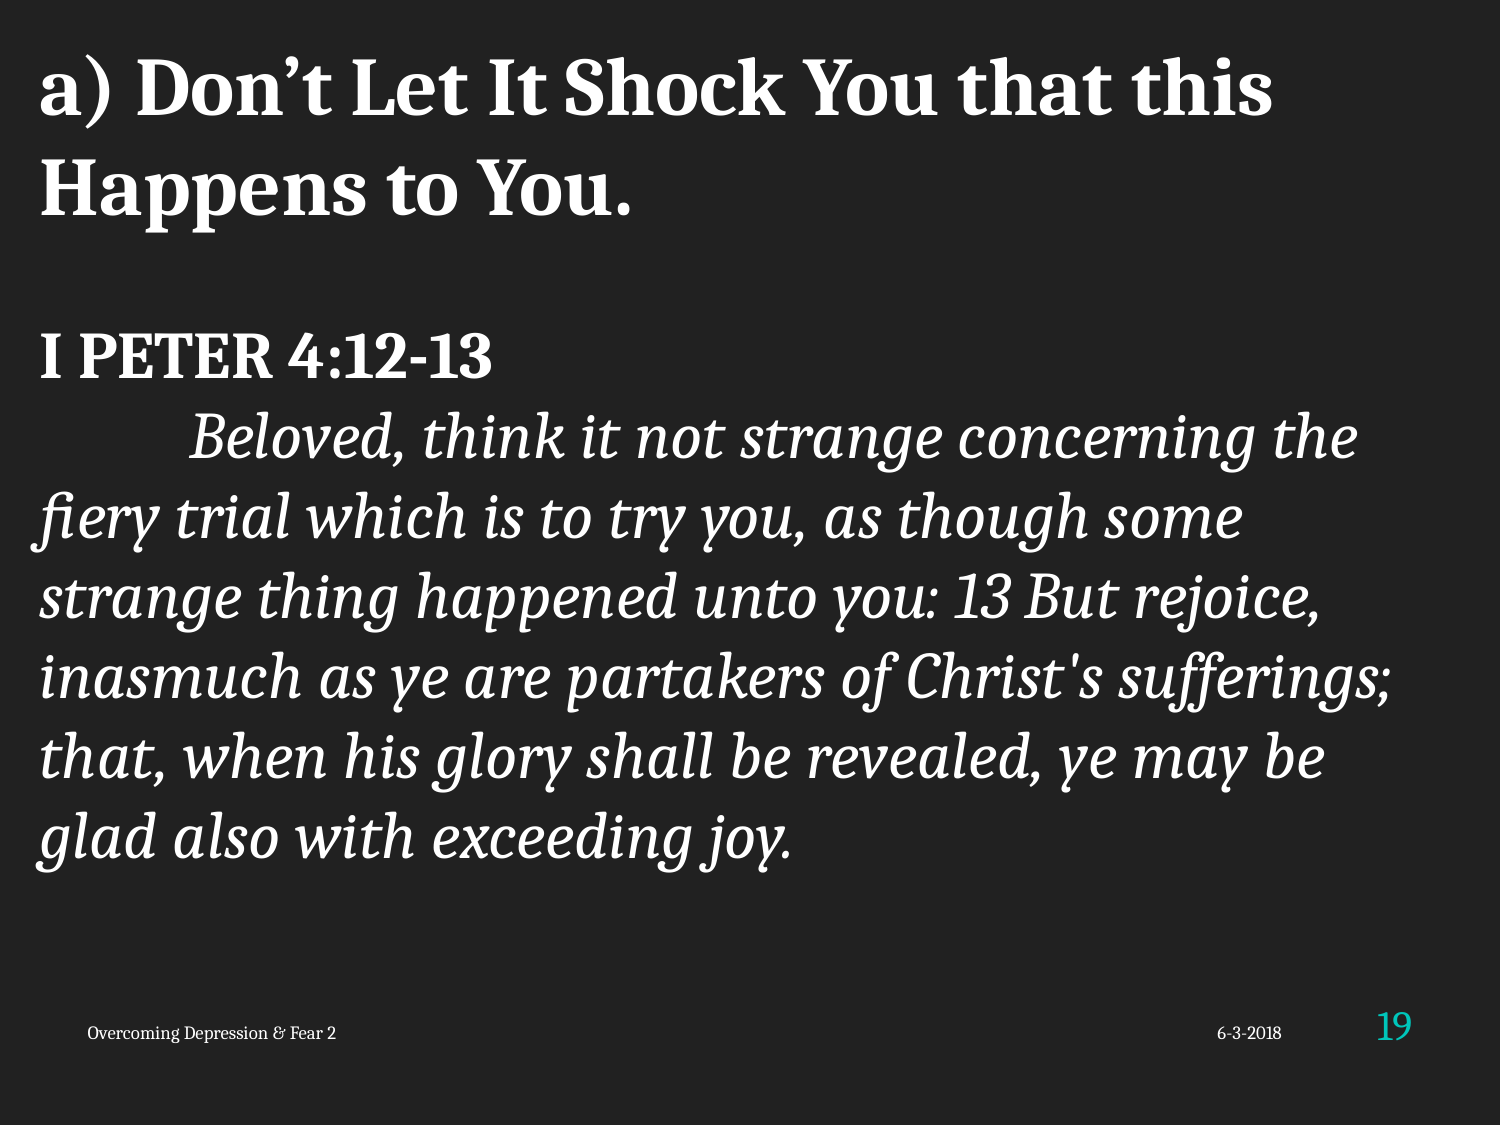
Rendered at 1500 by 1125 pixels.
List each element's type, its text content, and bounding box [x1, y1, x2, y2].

slide_number 19 [1296, 970, 1428, 1051]
footer Overcoming Depression & Fear 2 [72, 991, 1105, 1051]
text_box a) Don’t Let It Shock You that this Happens to You. I PETER 4:12-13 Beloved, think it not strange concerning the fiery trial which is to try you, as though some strange thing happened unto you: 13 But rejoice, inasmuch as ye are partakers of Christ's sufferings; that, when his glory shall be revealed, ye may be glad also with exceeding joy. [24, 24, 1463, 880]
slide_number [1133, 991, 1296, 1051]
